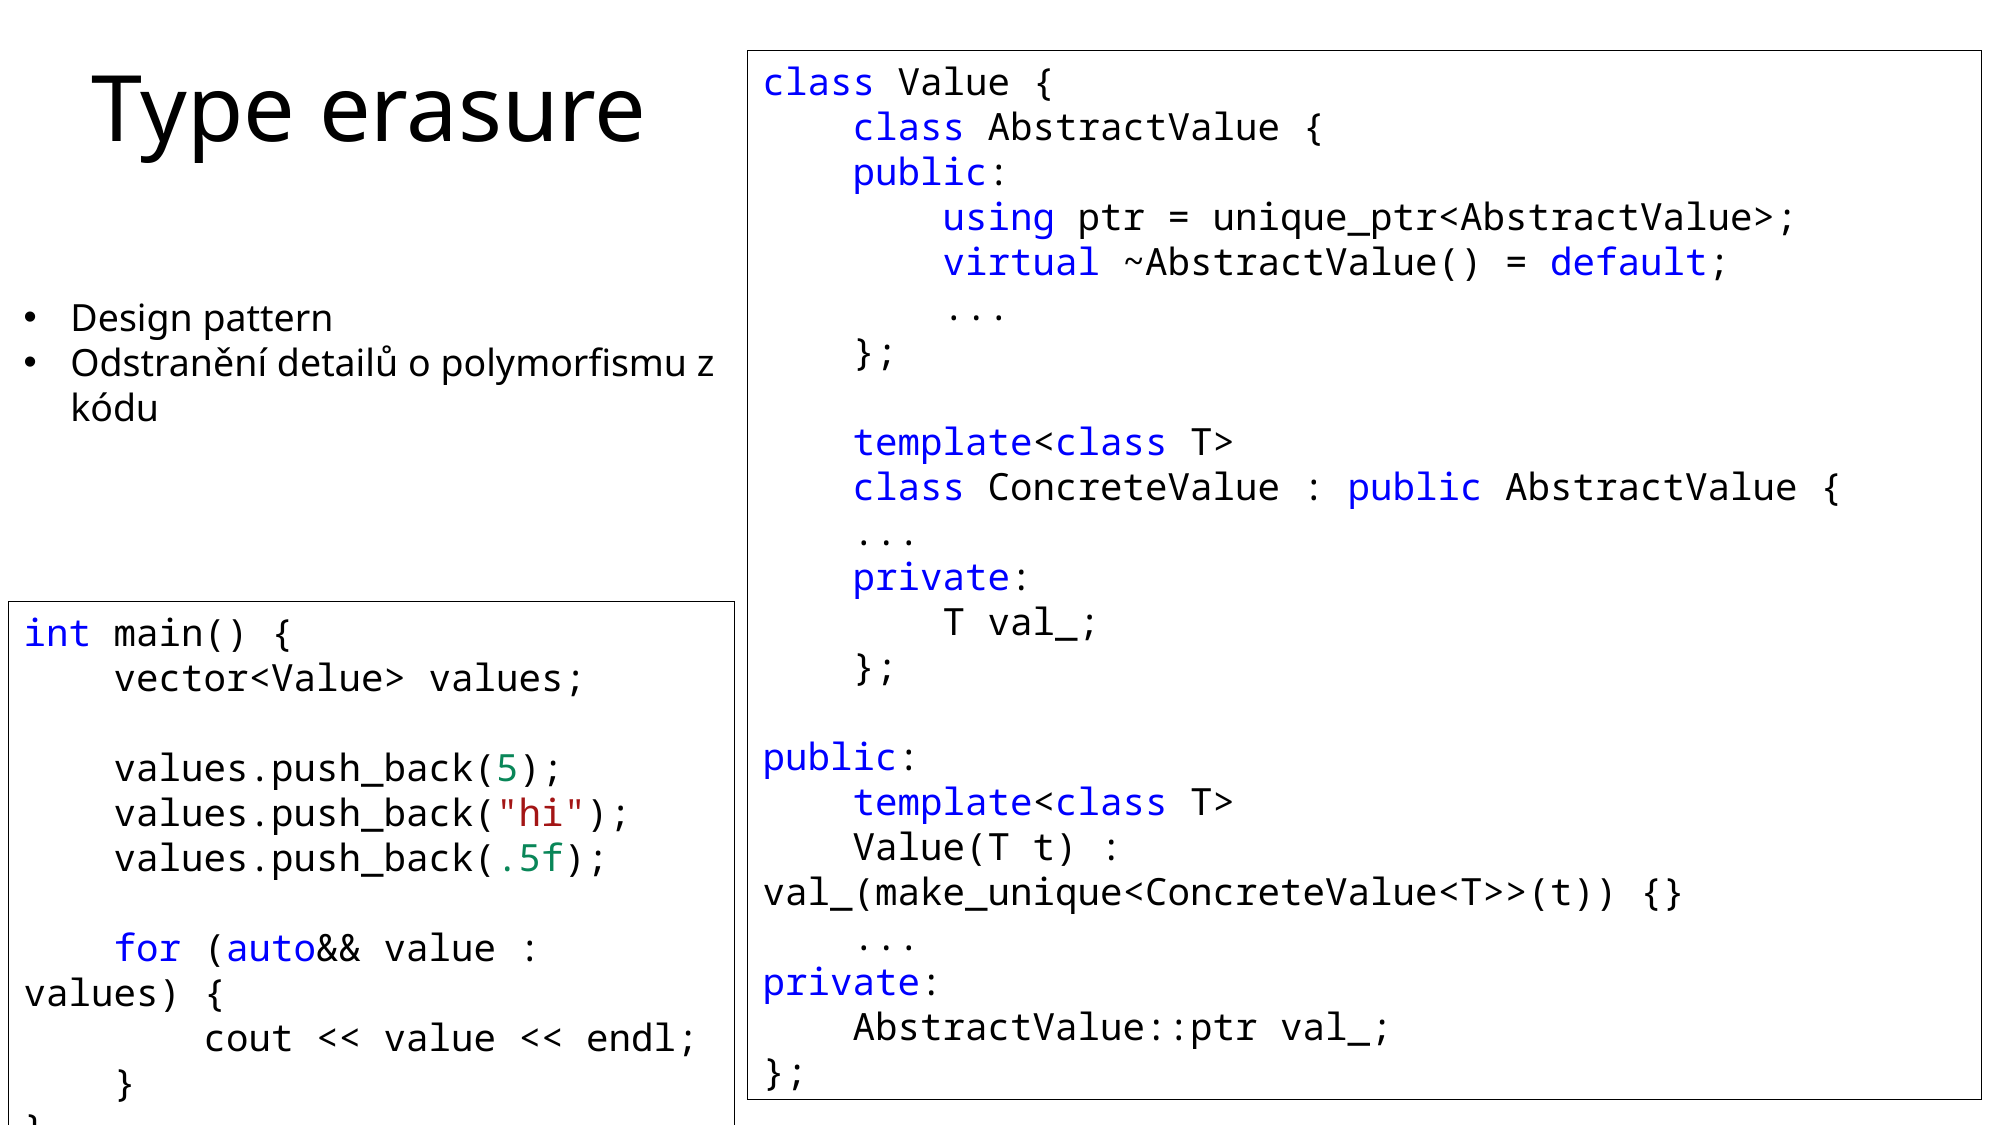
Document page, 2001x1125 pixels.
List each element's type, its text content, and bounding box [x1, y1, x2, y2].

text_box Design pattern Odstranění detailů o polymorfismu z kódu [8, 286, 735, 437]
text_box int main() { vector<Value> values; values.push_back(5); values.push_back("hi"); values.push_back(.5f); for (auto&& value : values) { cout << value << endl; } } [8, 601, 735, 1125]
text_box class Value { class AbstractValue { public: using ptr = unique_ptr<AbstractValue>; virtual ~AbstractValue() = default; ... }; template<class T> class ConcreteValue : public AbstractValue { ... private: T val_; }; public: template<class T> Value(T t) : val_(make_unique<ConcreteValue<T>>(t)) {} ... private: AbstractValue::ptr val_; }; [747, 50, 1982, 1100]
title Type erasure [76, 3, 1924, 221]
